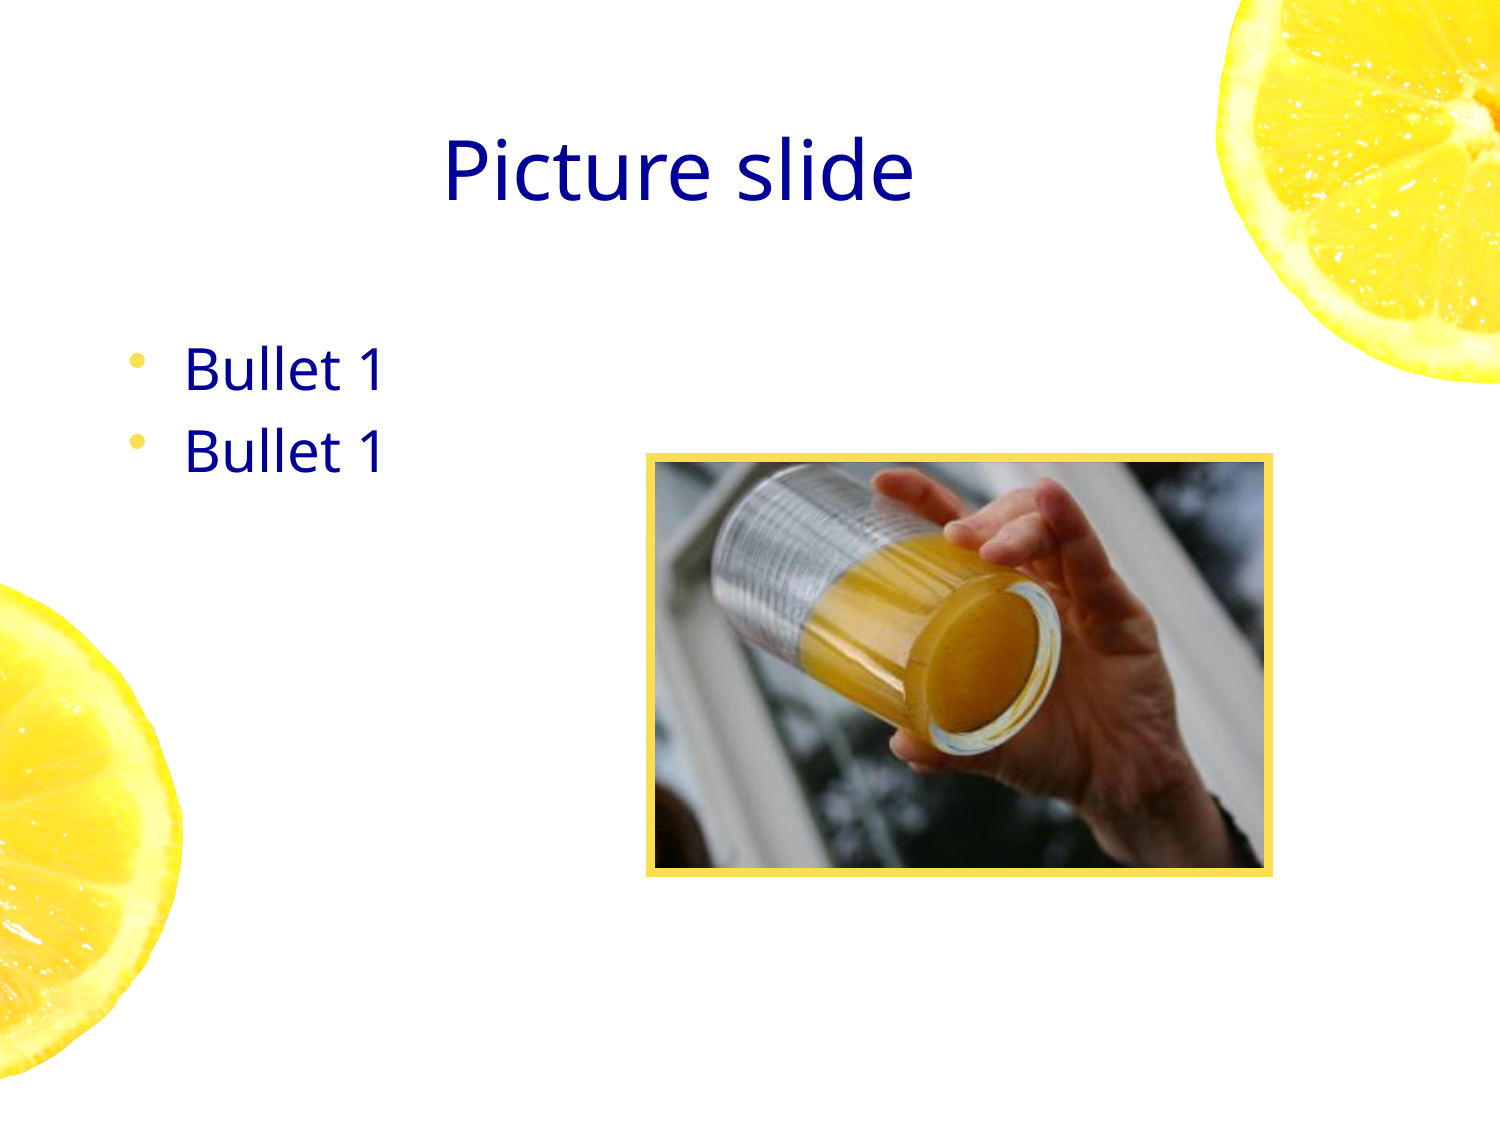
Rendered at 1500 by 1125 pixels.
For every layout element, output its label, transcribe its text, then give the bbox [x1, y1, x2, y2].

picture [0, 549, 200, 1125]
picture [655, 461, 1264, 868]
picture [1200, 0, 1500, 393]
list Bullet 1 Bullet 1 [112, 324, 738, 1000]
title Picture slide [112, 73, 1247, 262]
